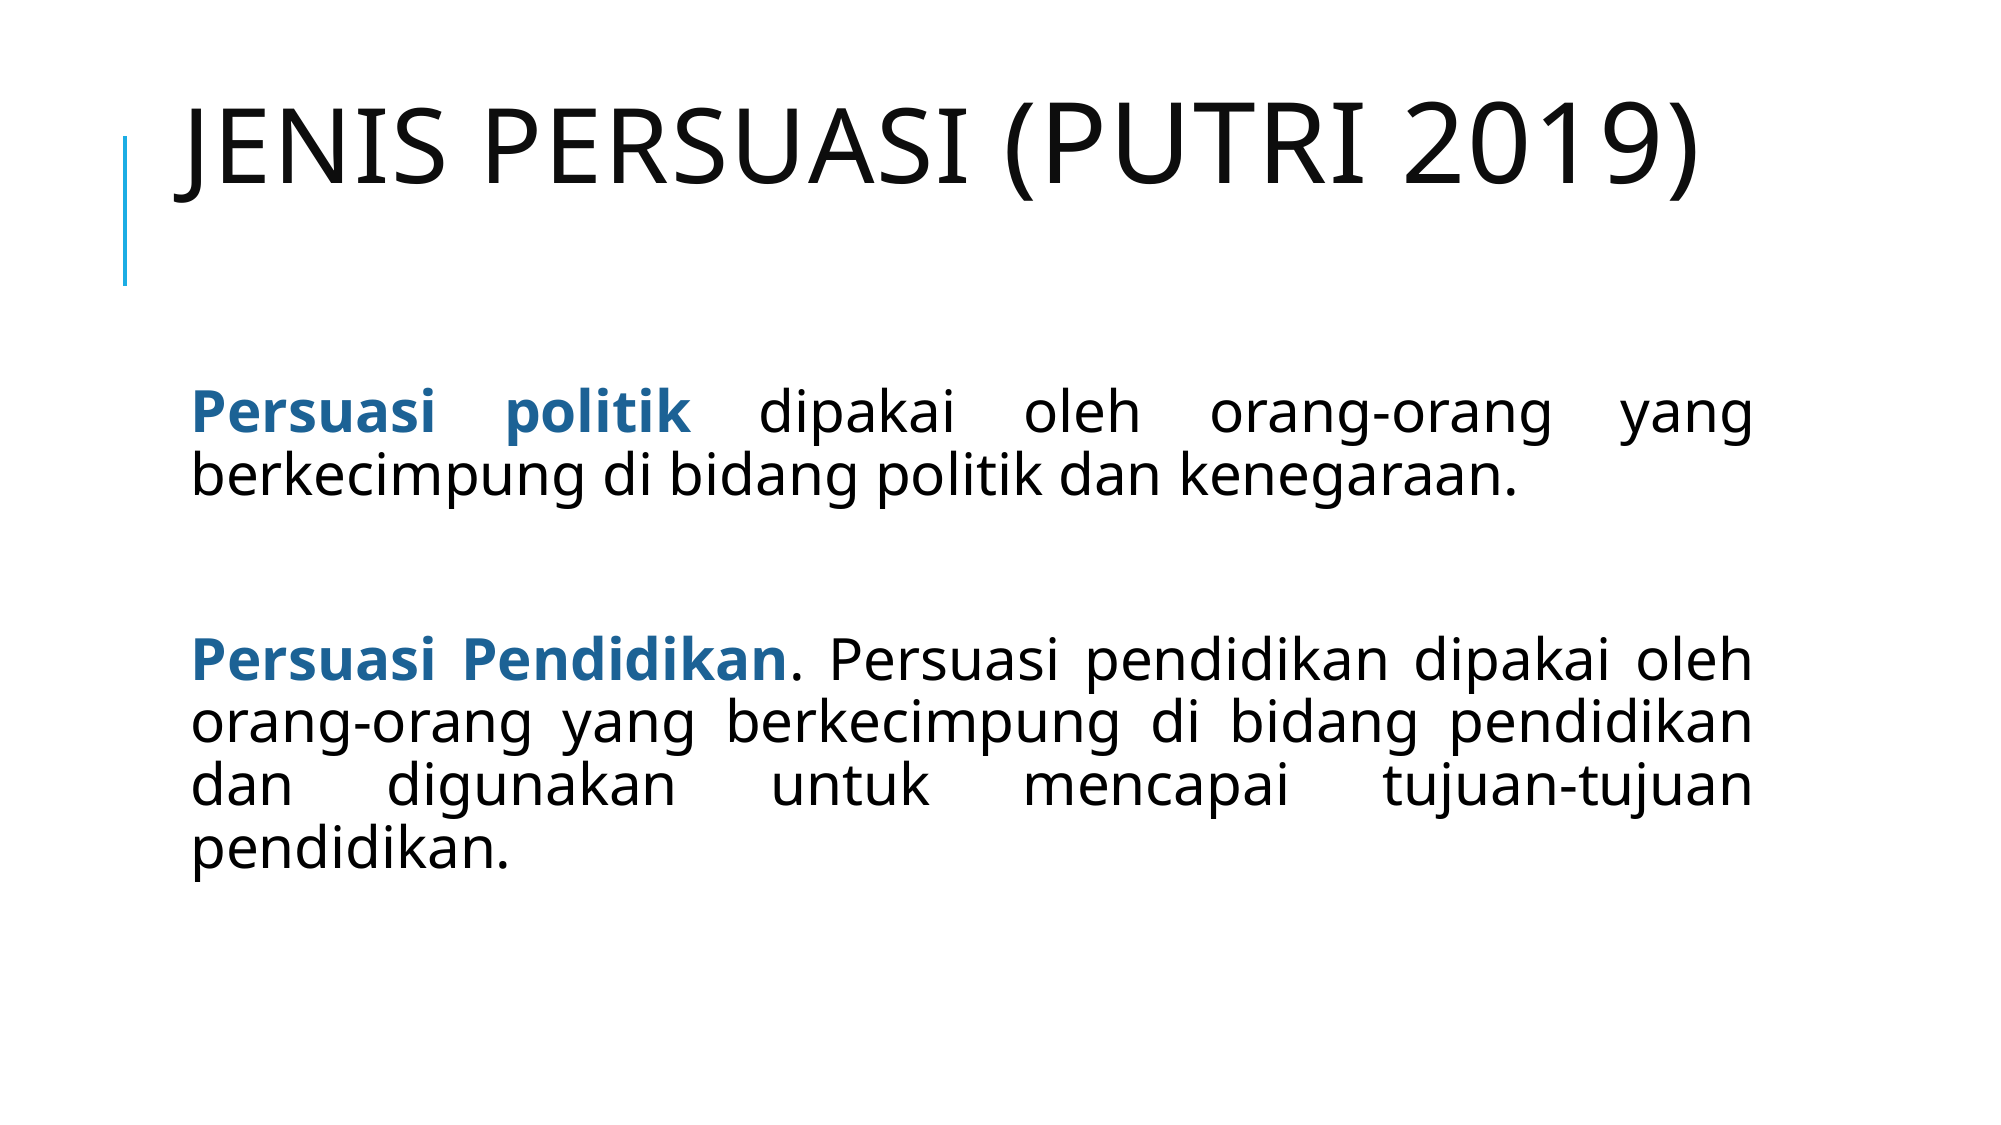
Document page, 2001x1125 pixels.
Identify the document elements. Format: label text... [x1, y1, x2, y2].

title Jenis Persuasi (Putri 2019) [168, 96, 1763, 342]
list Persuasi politik dipakai oleh orang-orang yang berkecimpung di bidang politik dan kenegaraan. Persuasi Pendidikan. Persuasi pendidikan dipakai oleh orang-orang yang berkecimpung di bidang pendidikan dan digunakan untuk mencapai tujuan-tujuan pendidikan. [168, 375, 1763, 1035]
